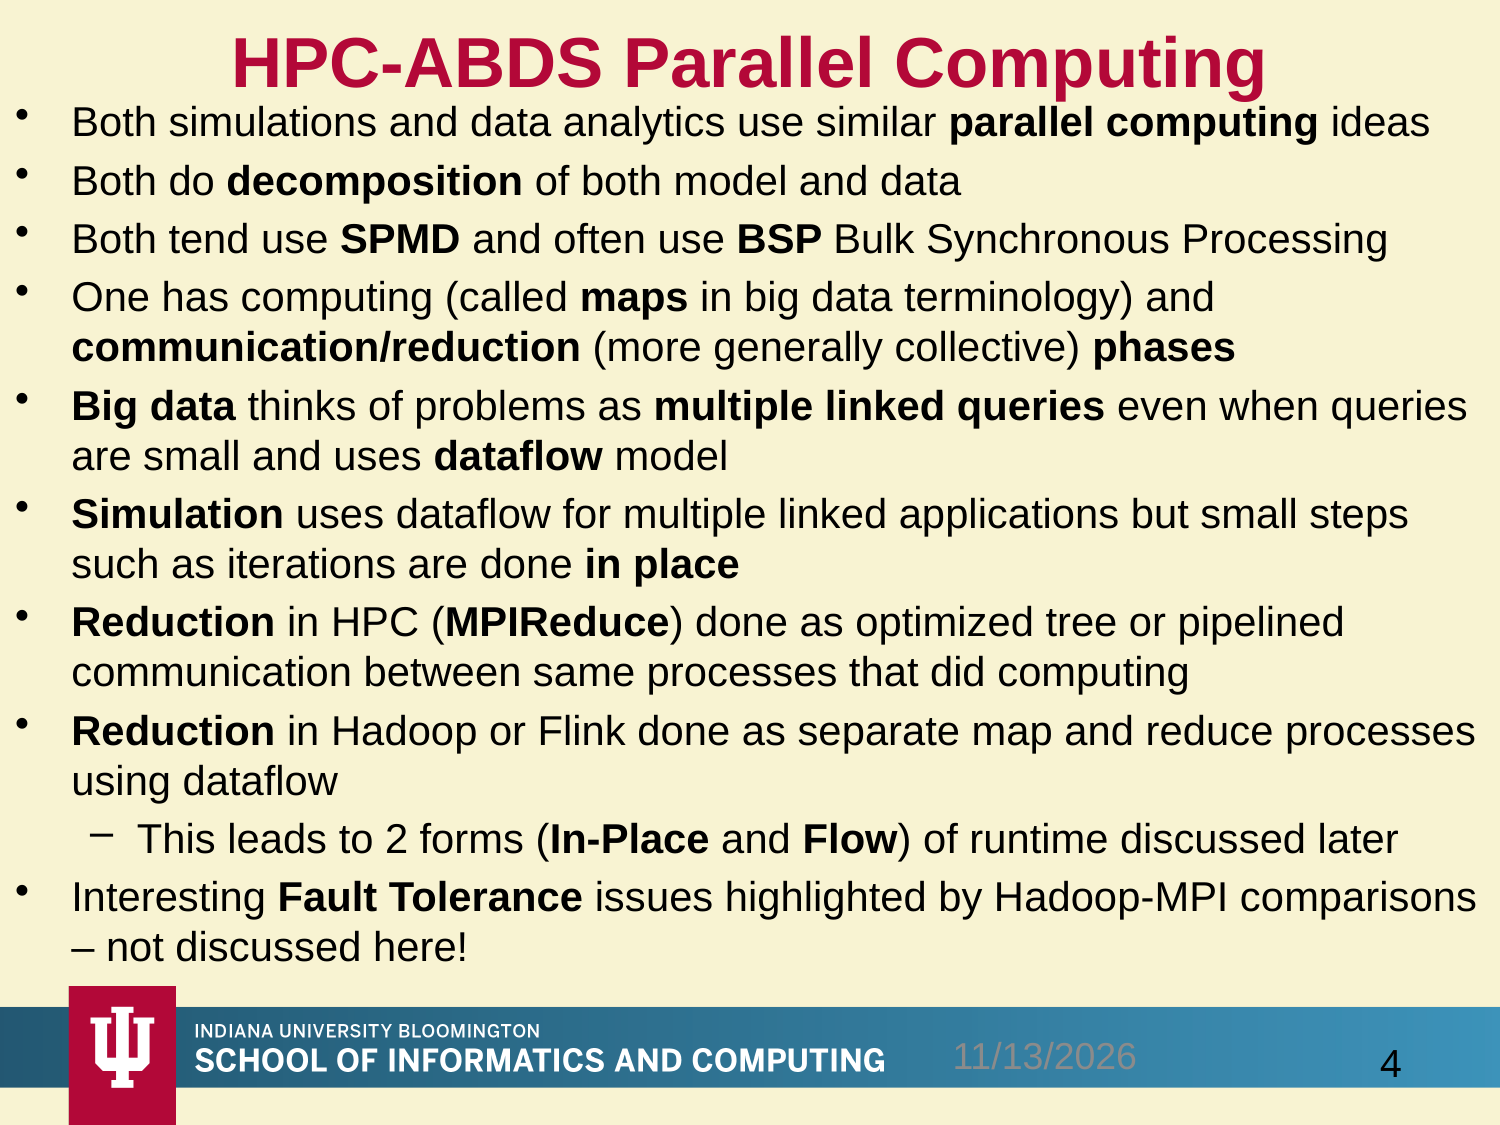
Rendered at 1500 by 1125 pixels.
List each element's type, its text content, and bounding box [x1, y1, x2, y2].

picture [0, 1000, 1500, 1125]
slide_number 4 [1365, 1032, 1474, 1081]
list Both simulations and data analytics use similar parallel computing ideas Both do decomposition of both model and data Both tend use SPMD and often use BSP Bulk Synchronous Processing One has computing (called maps in big data terminology) and communication/reduction (more generally collective) phases Big data thinks of problems as multiple linked queries even when queries are small and uses dataflow model Simulation uses dataflow for multiple linked applications but small steps such as iterations are done in place Reduction in HPC (MPIReduce) done as optimized tree or pipelined communication between same processes that did computing Reduction in Hadoop or Flink done as separate map and reduce processes using dataflow This leads to 2 forms (In-Place and Flow) of runtime discussed later Interesting Fault Tolerance issues highlighted by Hadoop-MPI comparisons – not discussed here! [0, 87, 1500, 1000]
title HPC-ABDS Parallel Computing [0, 5, 1500, 87]
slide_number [937, 1024, 1275, 1085]
